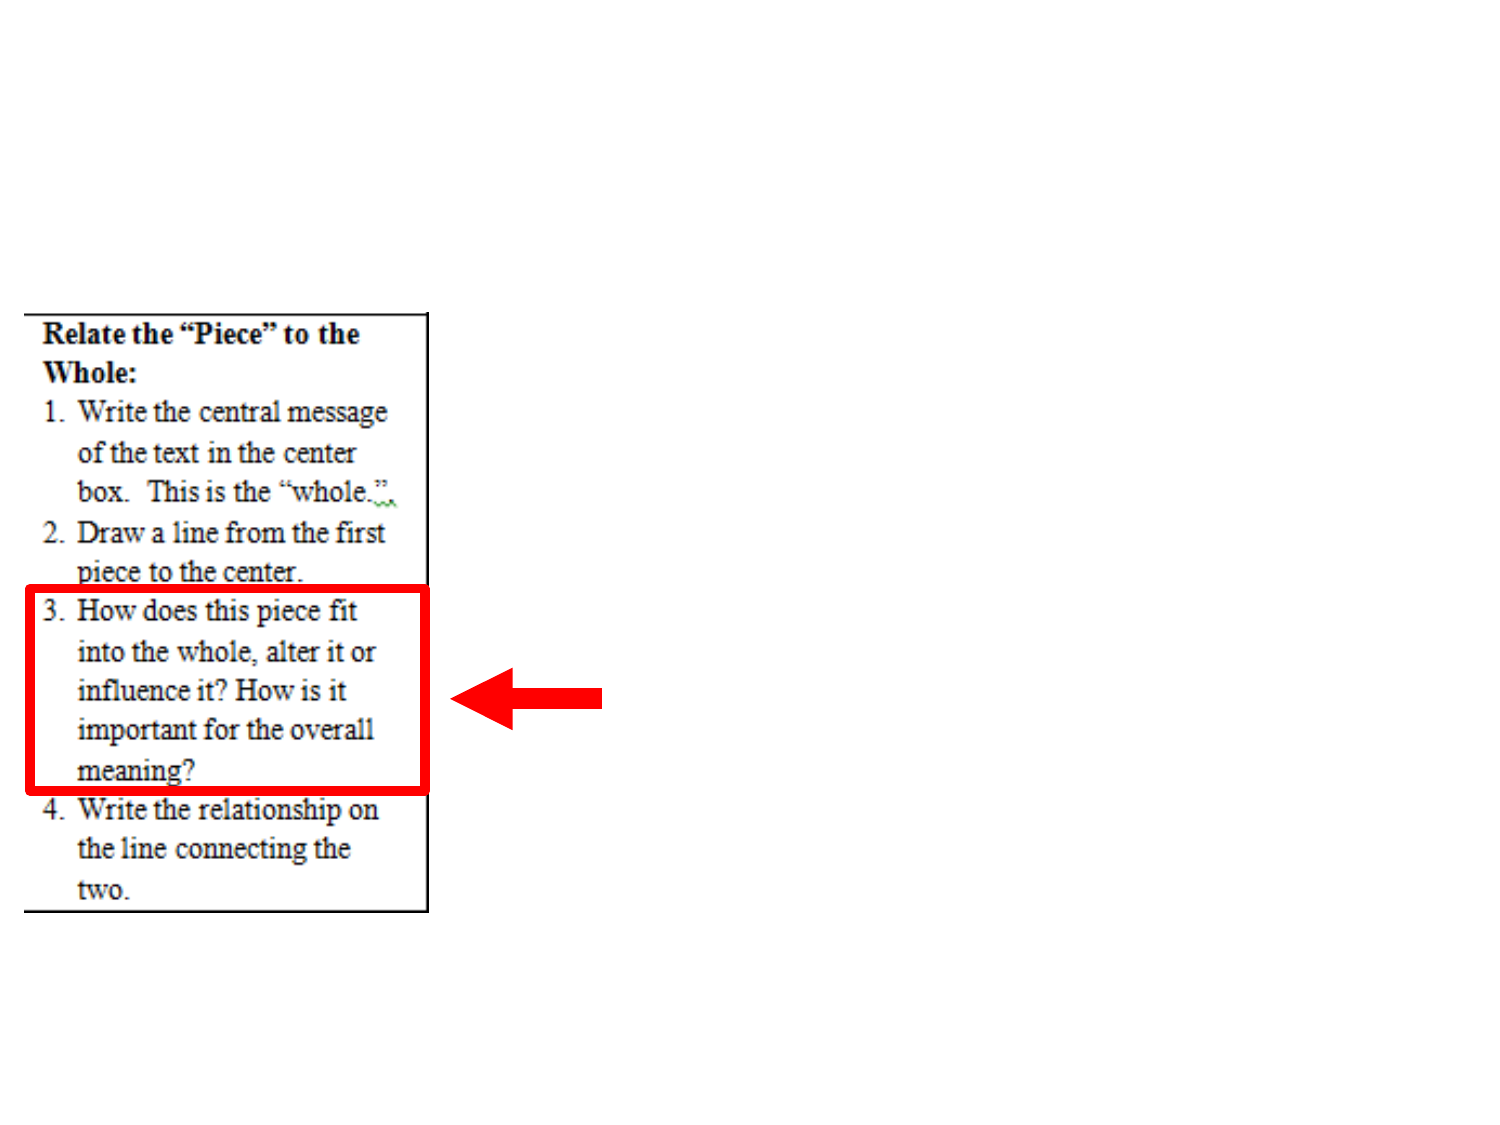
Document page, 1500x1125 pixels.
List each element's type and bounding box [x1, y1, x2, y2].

picture [24, 312, 429, 913]
